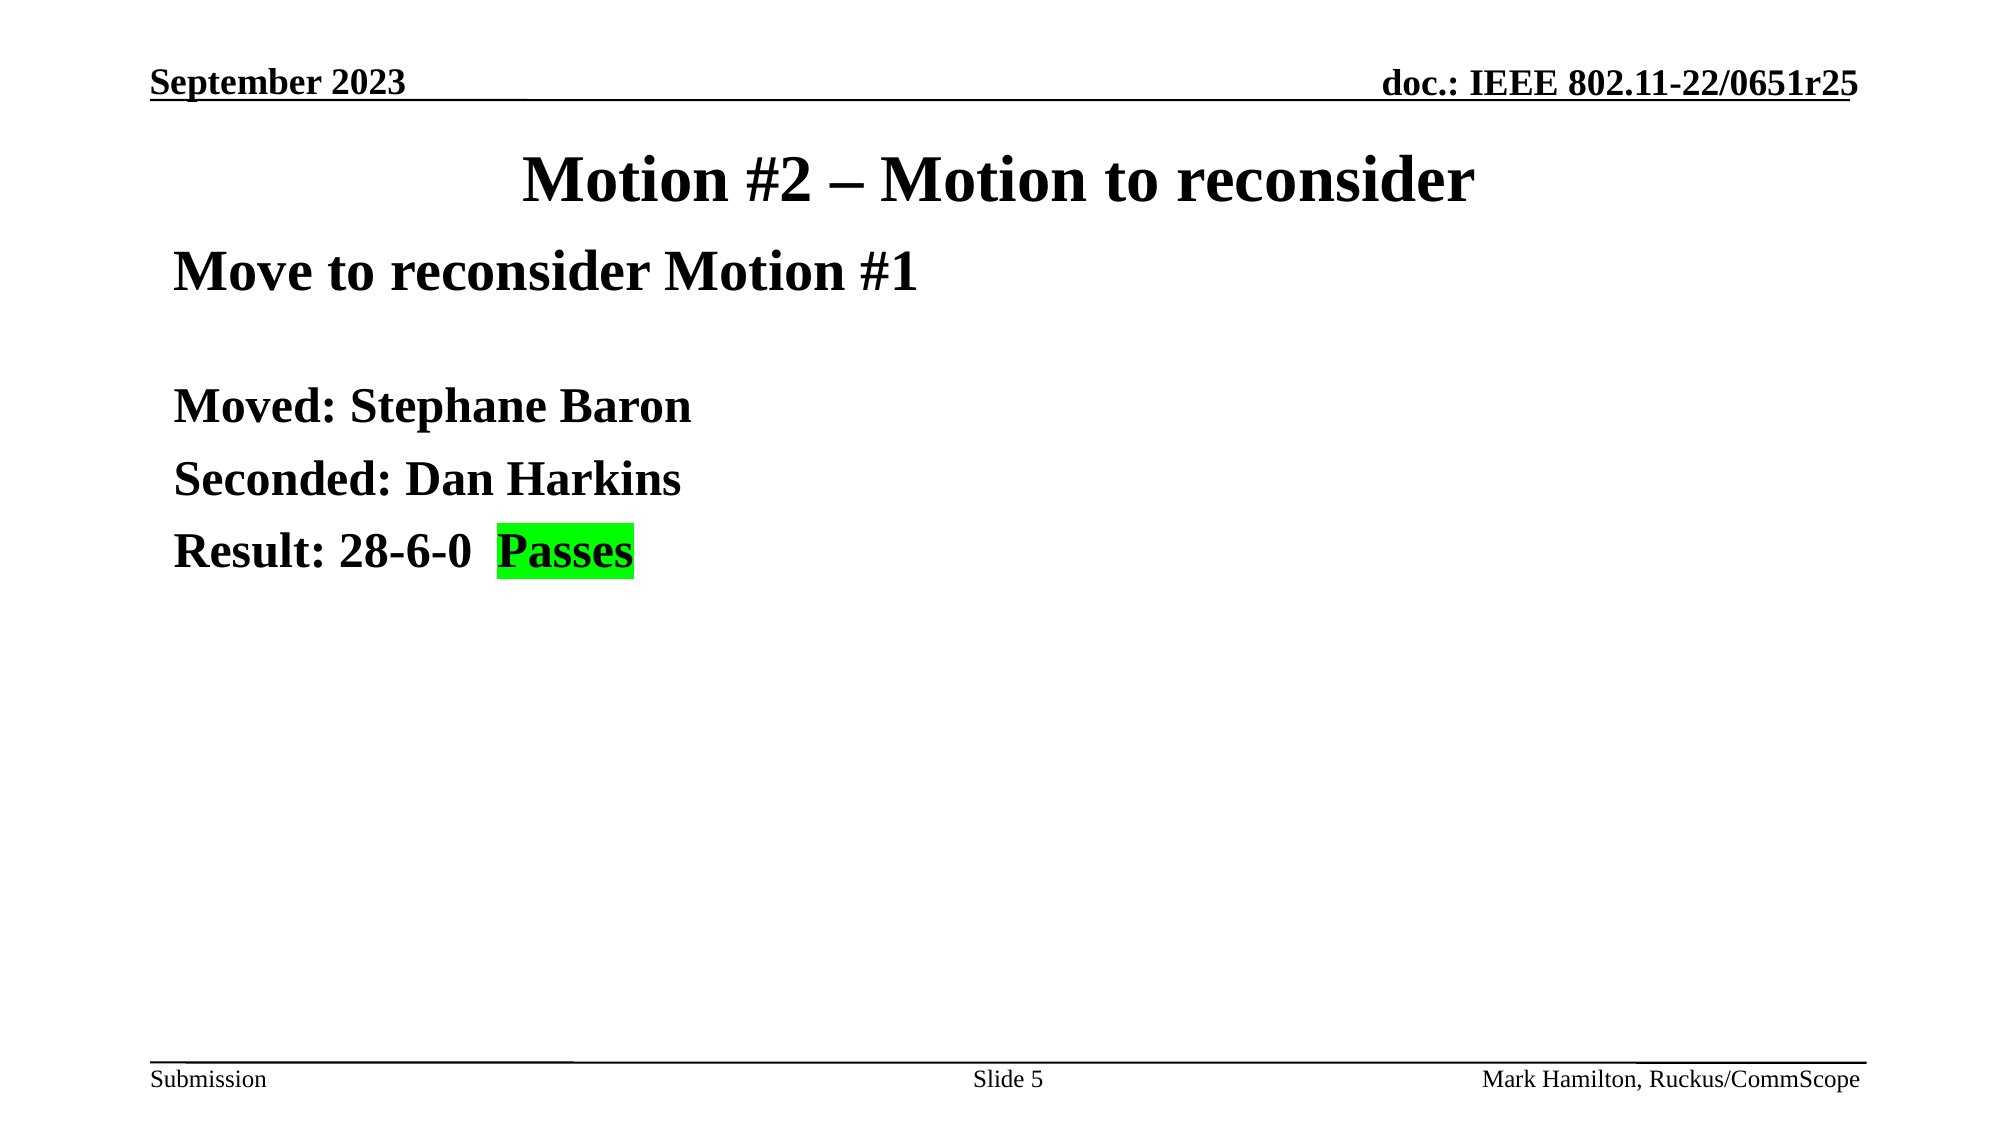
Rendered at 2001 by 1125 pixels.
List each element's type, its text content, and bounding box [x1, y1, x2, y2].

list Move to reconsider Motion #1 Moved: Stephane Baron Seconded: Dan Harkins Result: 28-6-0 Passes [158, 224, 1859, 1063]
slide_number Slide 5 [950, 1061, 1067, 1123]
title Motion #2 – Motion to reconsider [149, 112, 1850, 238]
